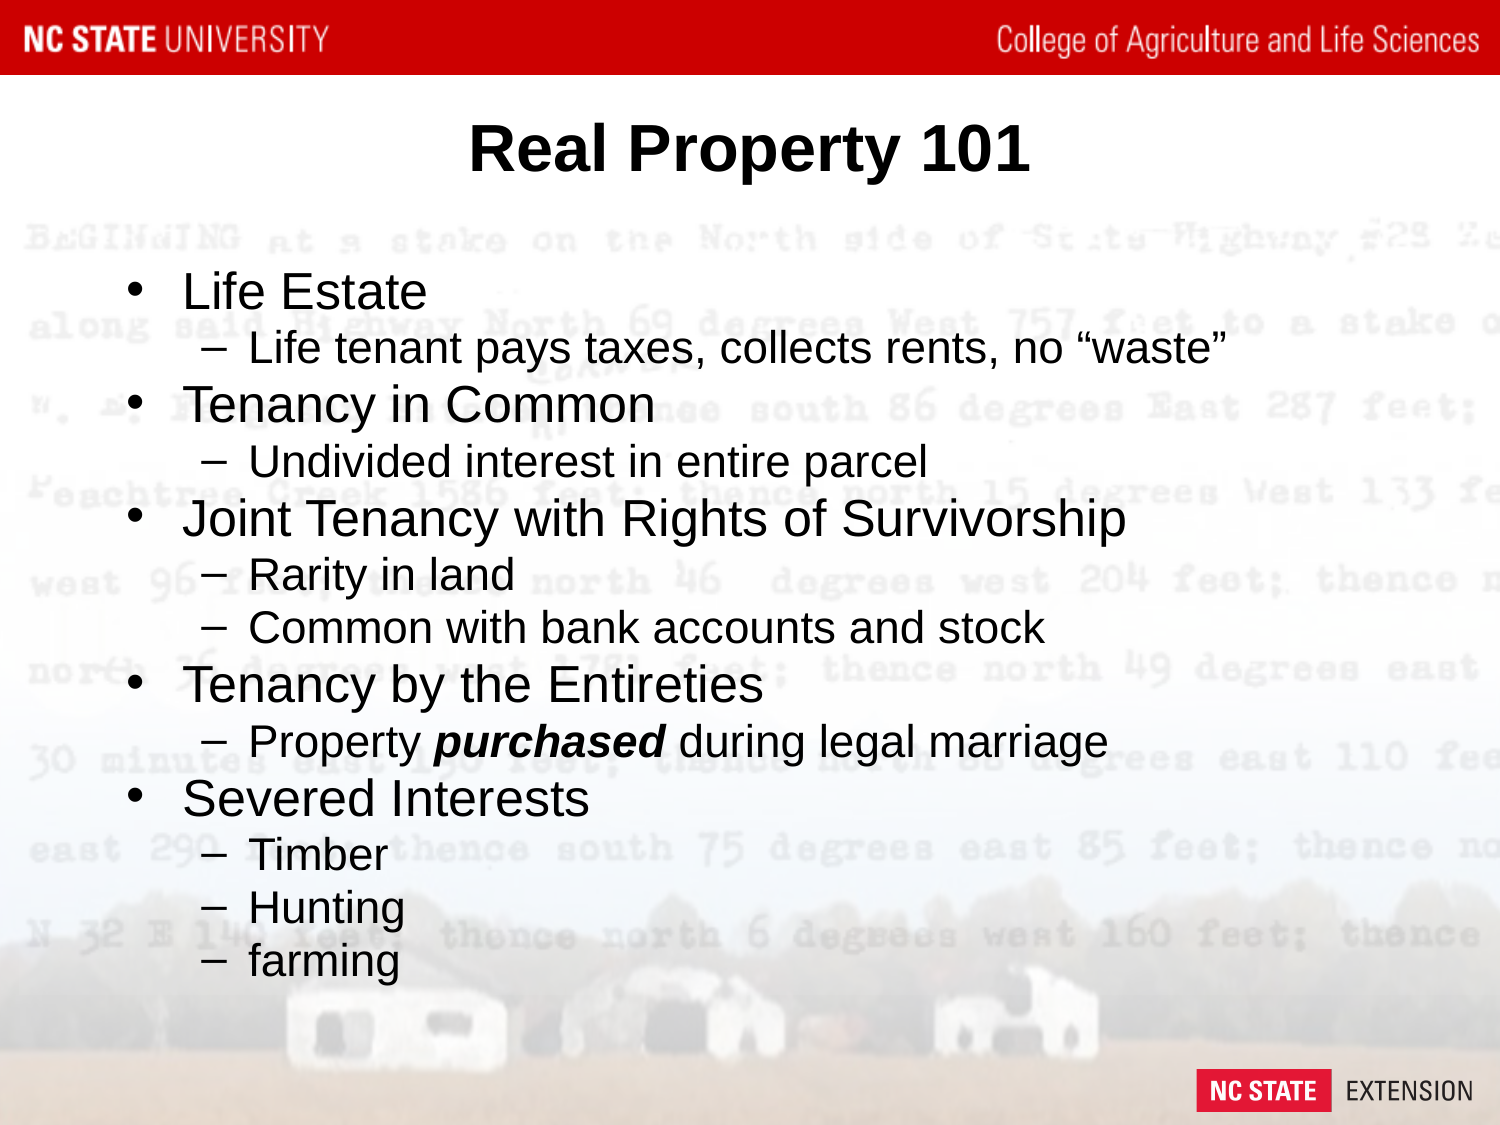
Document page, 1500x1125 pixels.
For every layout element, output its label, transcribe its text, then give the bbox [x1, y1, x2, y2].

picture [1196, 1068, 1472, 1112]
list Life Estate Life tenant pays taxes, collects rents, no “waste” Tenancy in Common Undivided interest in entire parcel Joint Tenancy with Rights of Survivorship Rarity in land Common with bank accounts and stock Tenancy by the Entireties Property purchased during legal marriage Severed Interests Timber Hunting farming [111, 1004, 1462, 1121]
picture [18, 215, 1500, 995]
title Real Property 101 [75, 57, 1425, 214]
